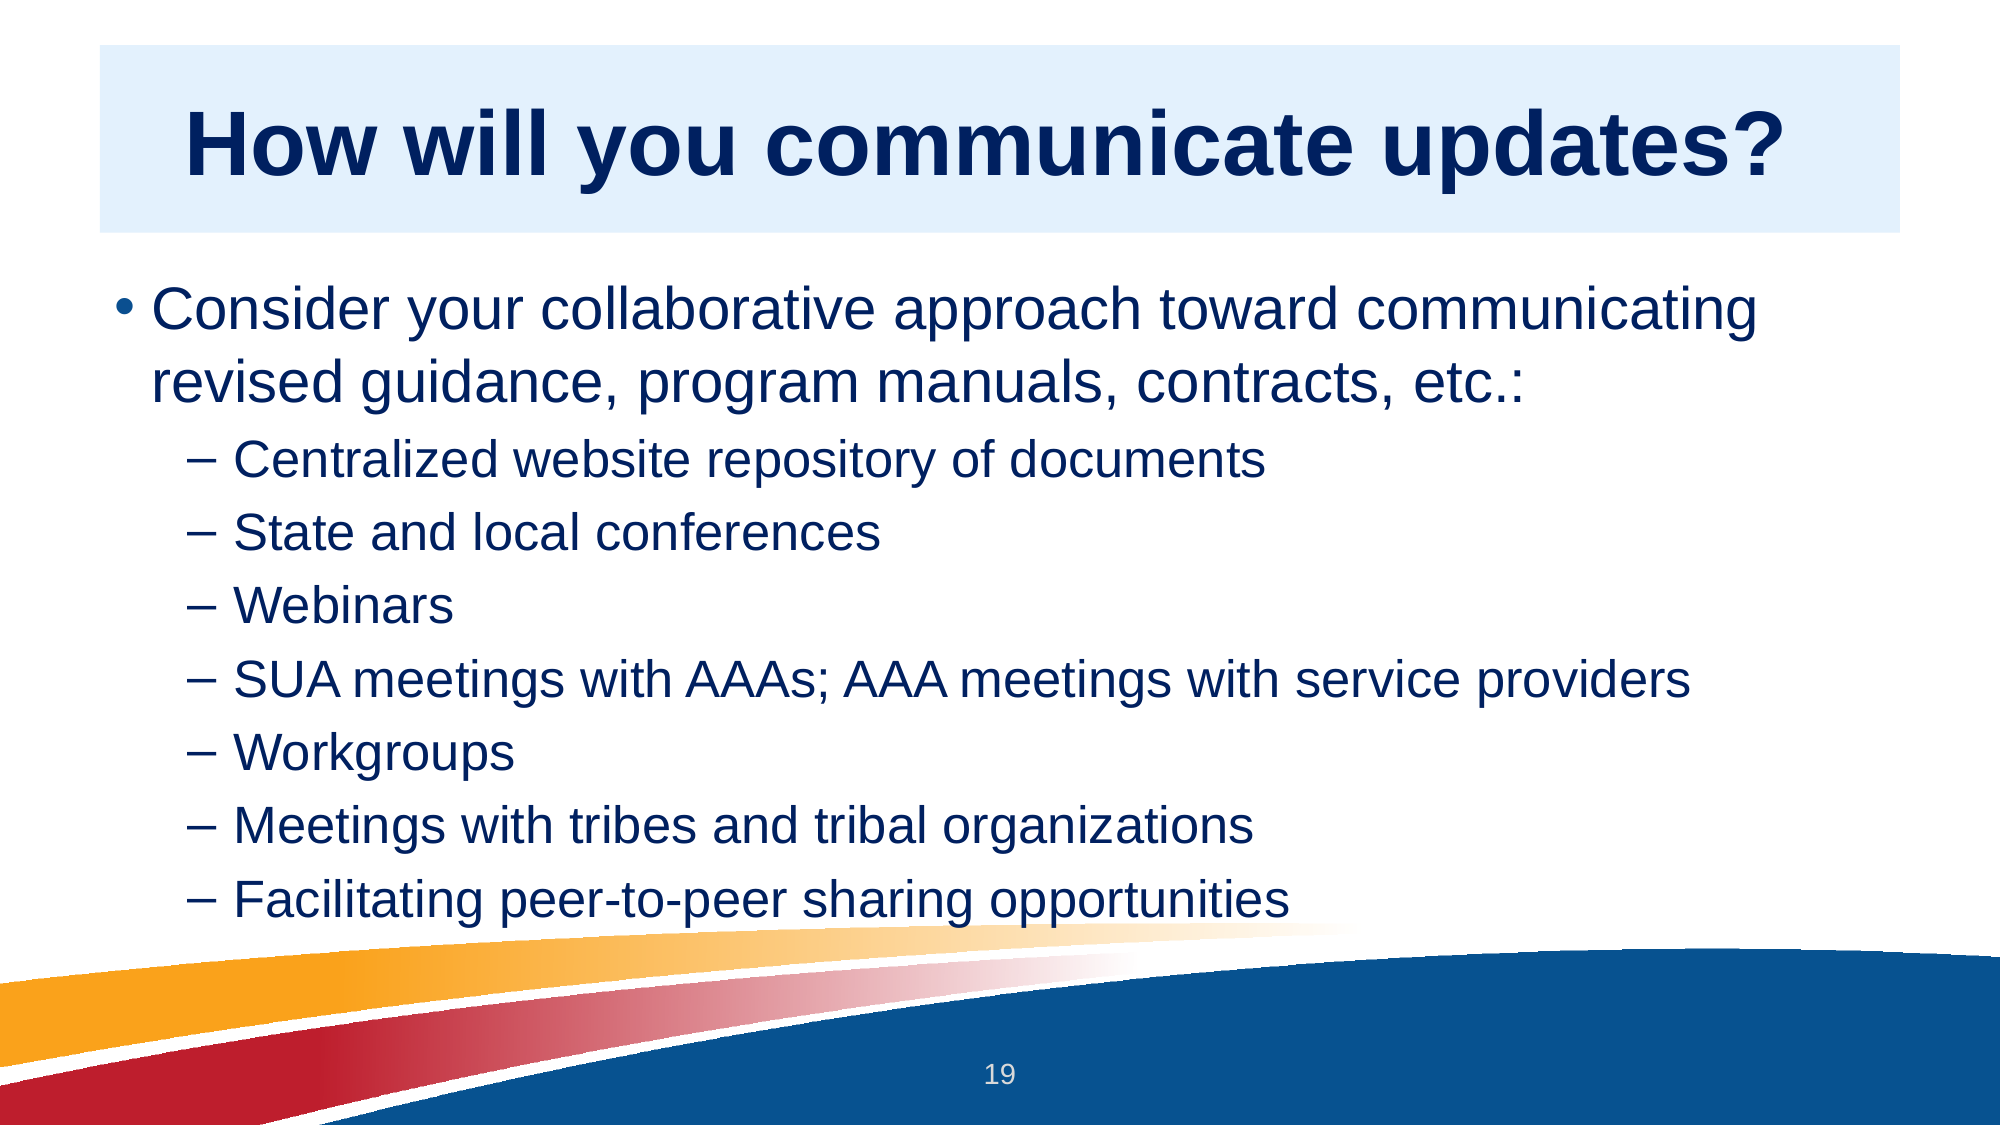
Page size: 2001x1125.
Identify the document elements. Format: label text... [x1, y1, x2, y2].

title How will you communicate updates? [99, 45, 1900, 233]
list Consider your collaborative approach toward communicating revised guidance, program manuals, contracts, etc.: Centralized website repository of documents State and local conferences Webinars SUA meetings with AAAs; AAA meetings with service providers Workgroups Meetings with tribes and tribal organizations Facilitating peer-to-peer sharing opportunities [99, 262, 1900, 947]
picture [0, 887, 2000, 1125]
slide_number 19 [766, 1042, 1234, 1103]
